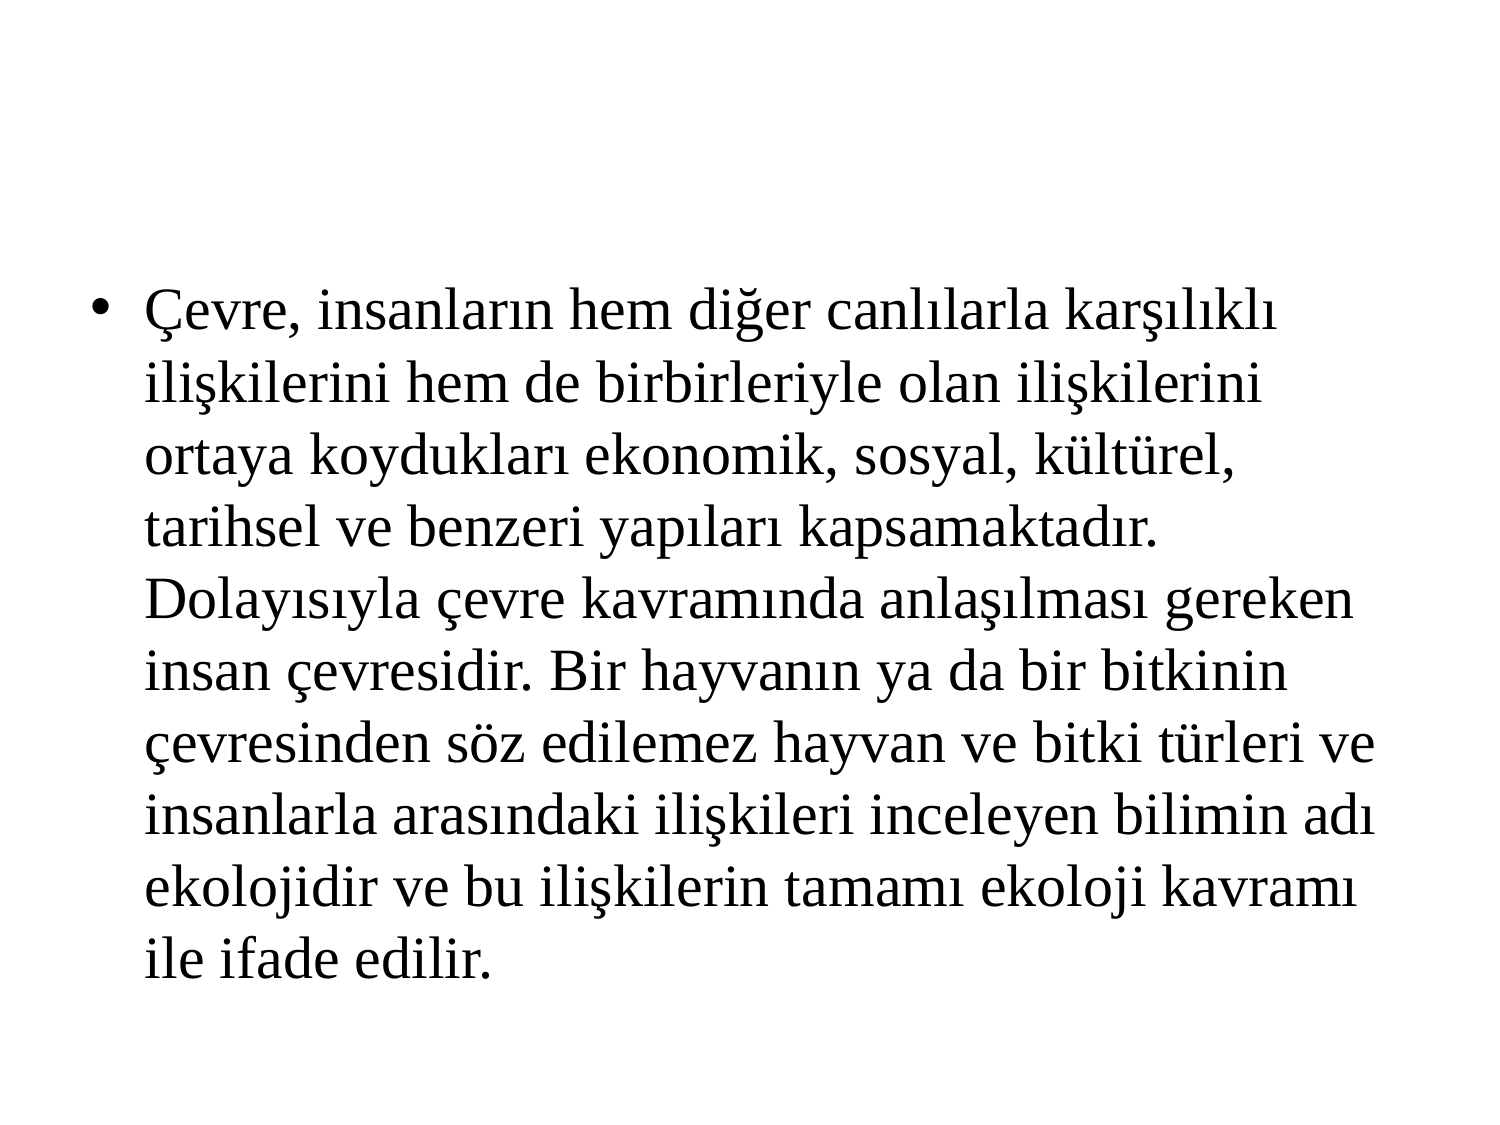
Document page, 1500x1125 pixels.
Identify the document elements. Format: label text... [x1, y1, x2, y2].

list Çevre, insanların hem diğer canlılarla karşılıklı ilişkilerini hem de birbirleriyle olan ilişkilerini ortaya koydukları ekonomik, sosyal, kültürel, tarihsel ve benzeri yapıları kapsamaktadır. Dolayısıyla çevre kavramında anlaşılması gereken insan çevresidir. Bir hayvanın ya da bir bitkinin çevresinden söz edilemez hayvan ve bitki türleri ve insanlarla arasındaki ilişkileri inceleyen bilimin adı ekolojidir ve bu ilişkilerin tamamı ekoloji kavramı ile ifade edilir. [75, 262, 1425, 1005]
